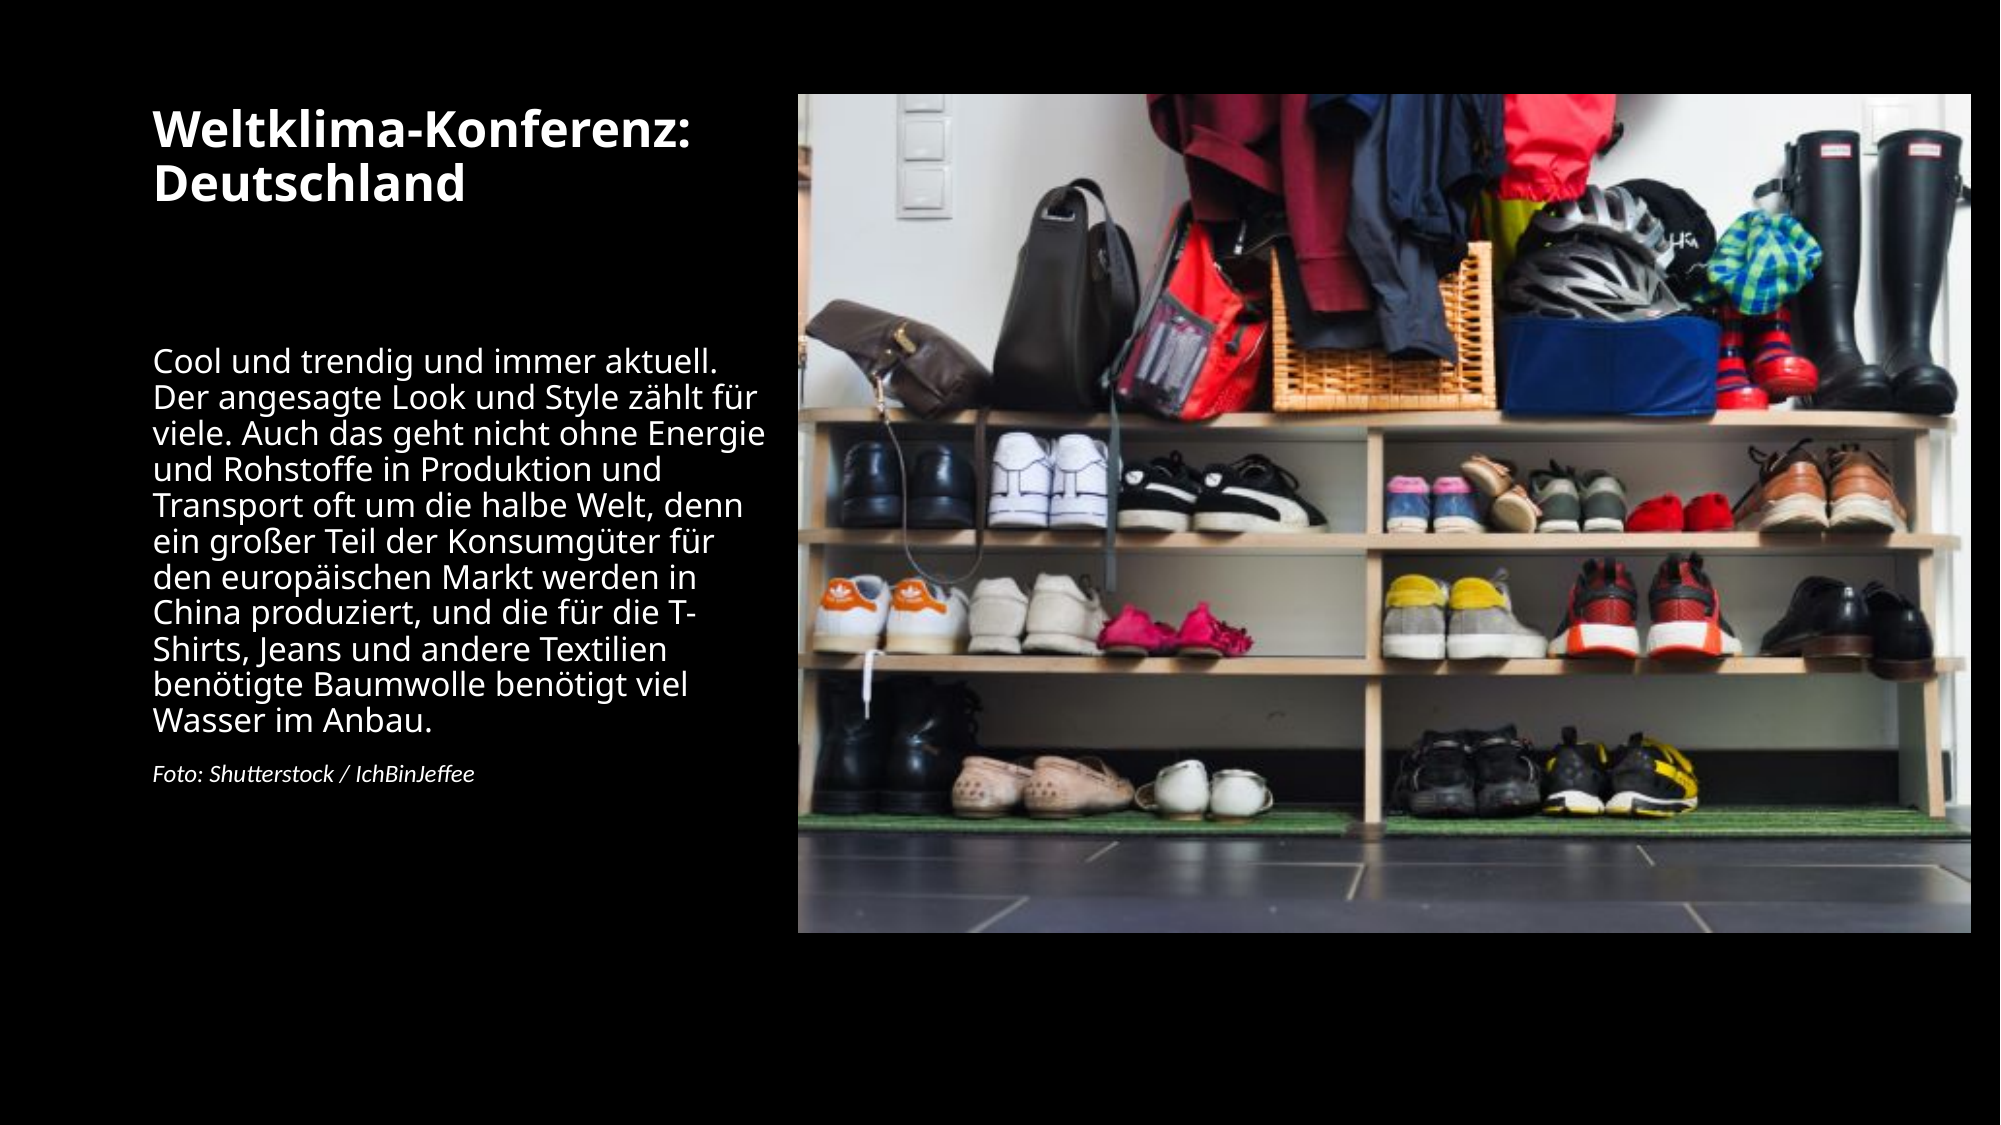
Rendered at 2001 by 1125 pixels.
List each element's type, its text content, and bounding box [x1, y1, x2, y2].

picture [798, 94, 1971, 962]
list Cool und trendig und immer aktuell. Der angesagte Look und Style zählt für viele. Auch das geht nicht ohne Energie und Rohstoffe in Produktion und Transport oft um die halbe Welt, denn ein großer Teil der Konsumgüter für den europäischen Markt werden in China produziert, und die für die T-Shirts, Jeans und andere Textilien benötigte Baumwolle benötigt viel Wasser im Anbau. Foto: Shutterstock / IchBinJeffee [137, 337, 783, 963]
title Weltklima-Konferenz: Deutschland [137, 86, 783, 221]
